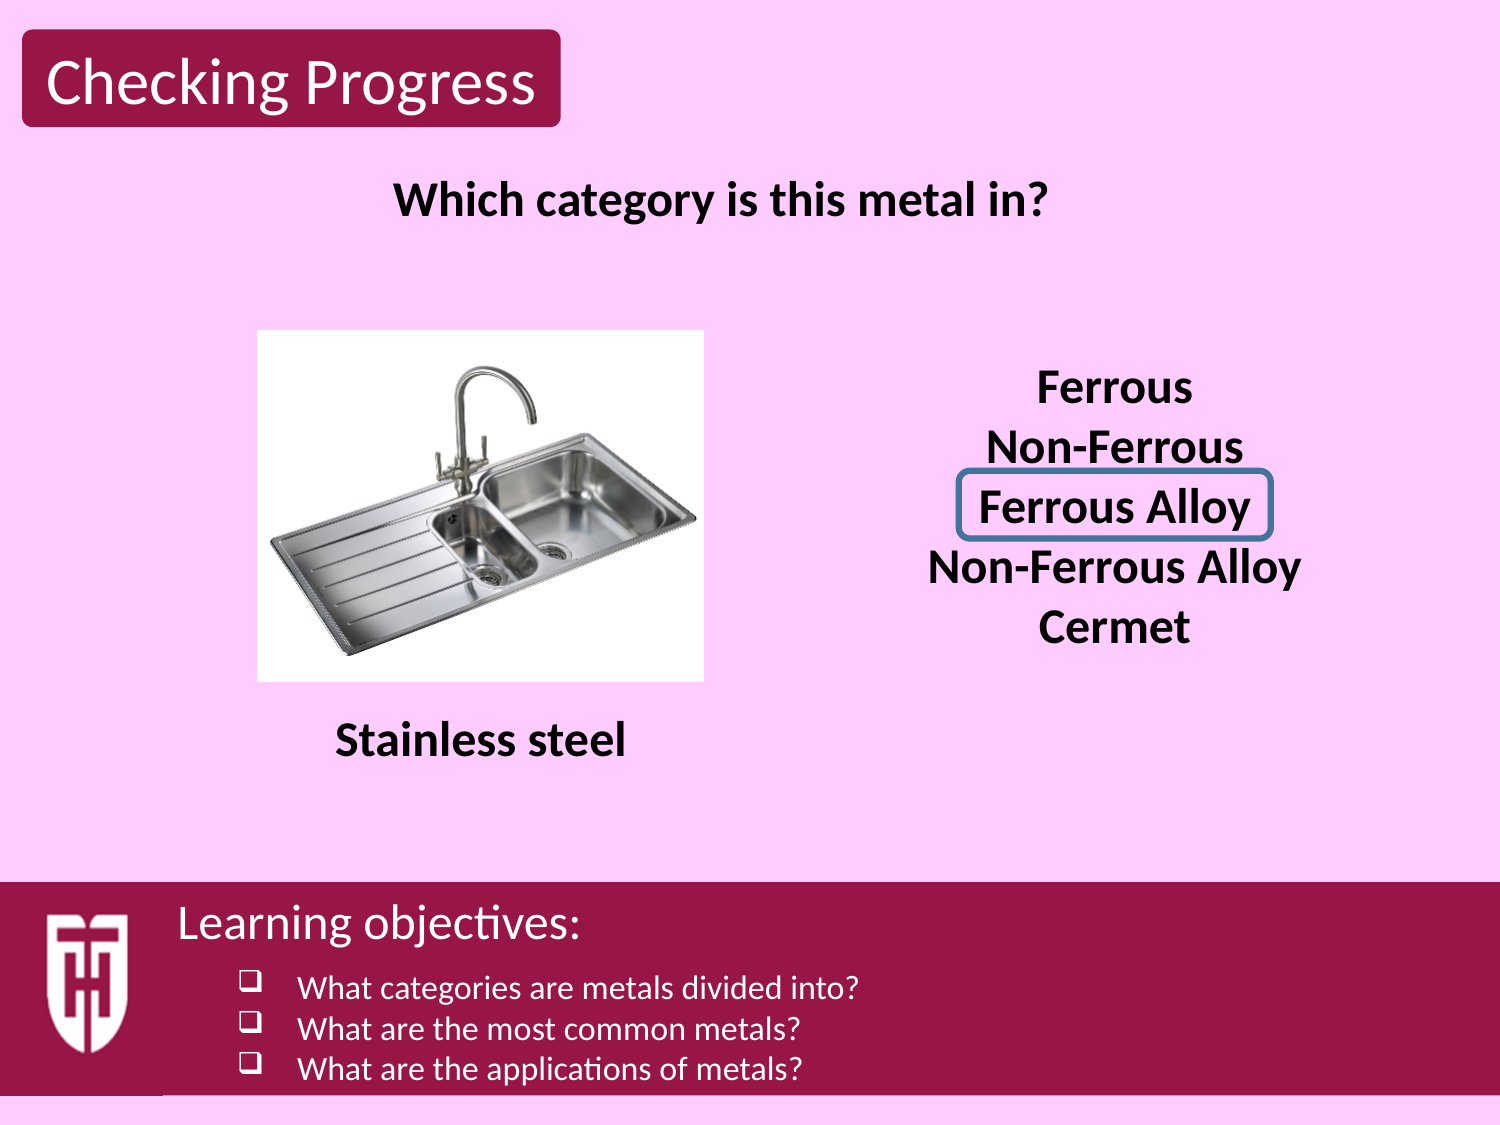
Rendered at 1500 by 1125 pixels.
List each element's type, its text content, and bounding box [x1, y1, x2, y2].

text_box Ferrous Non-Ferrous Ferrous Alloy Non-Ferrous Alloy Cermet [704, 345, 1500, 661]
picture [257, 330, 704, 682]
text_box [957, 469, 1272, 540]
text_box Stainless steel [240, 699, 722, 774]
picture [0, 882, 162, 1096]
text_box Which category is this metal in? [275, 158, 1168, 234]
